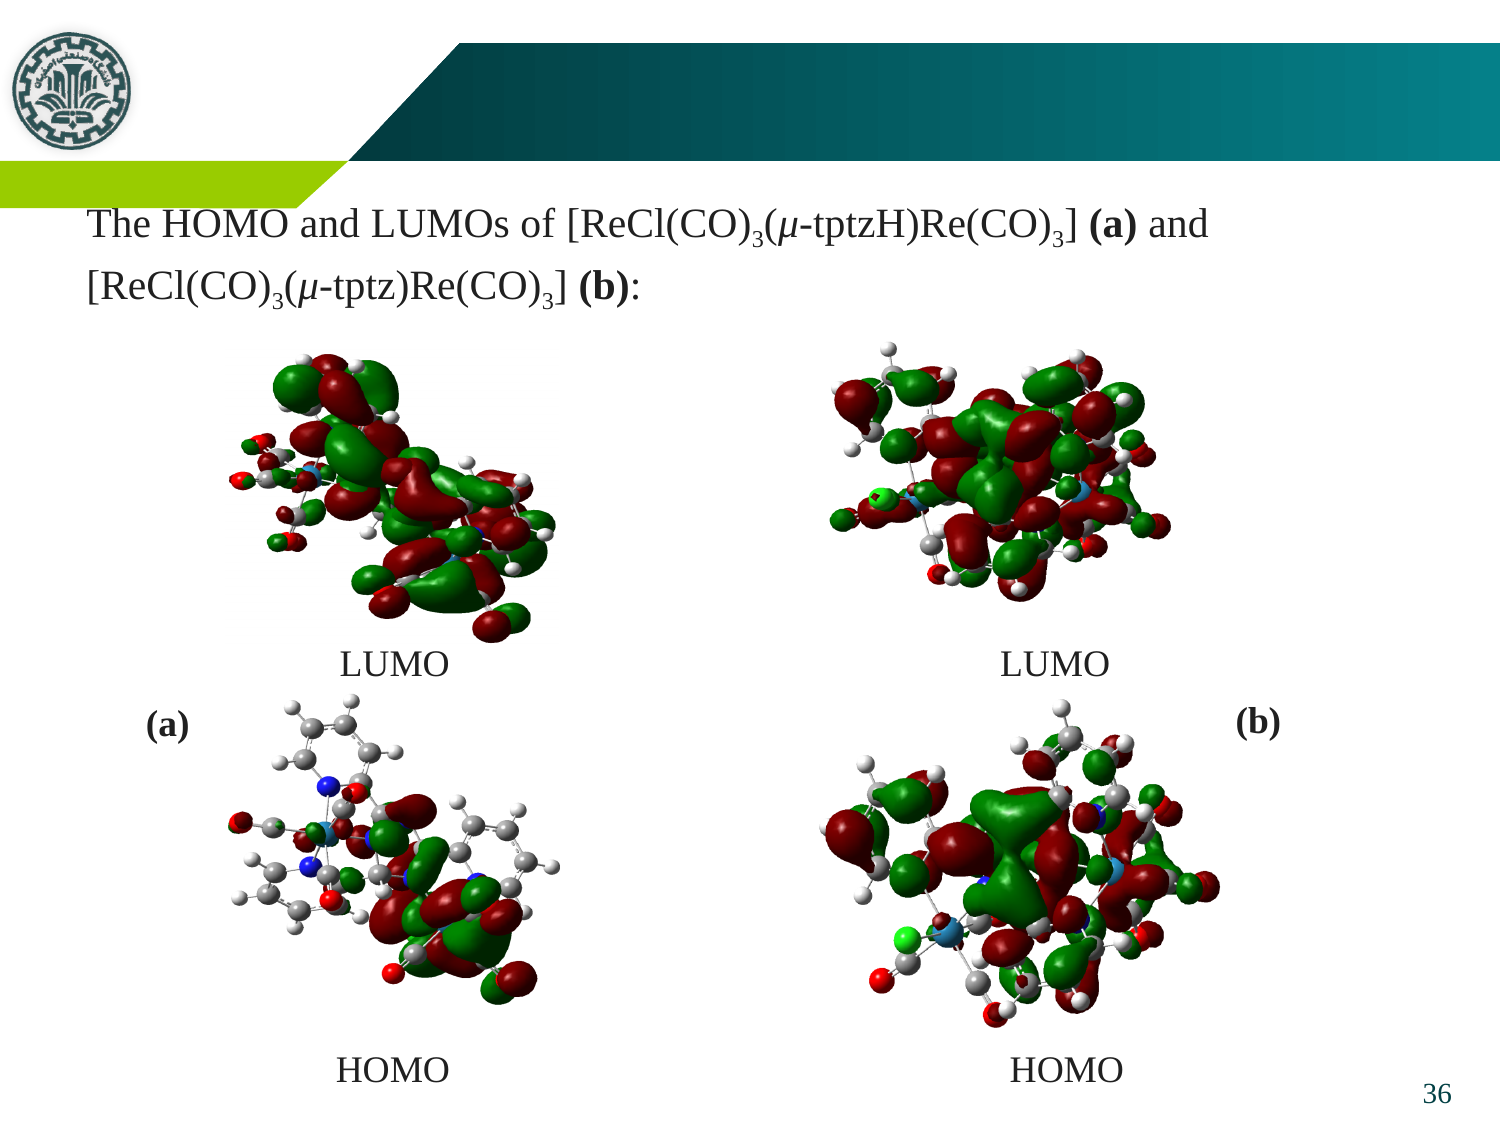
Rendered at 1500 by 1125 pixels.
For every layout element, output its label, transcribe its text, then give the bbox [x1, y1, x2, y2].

picture [12, 32, 131, 151]
text_box (b) [1226, 688, 1297, 749]
text_box HOMO HOMO [321, 1037, 1221, 1098]
picture [815, 688, 1226, 1038]
text_box (a) [131, 691, 205, 752]
text_box LUMO LUMO [324, 631, 1225, 692]
picture [224, 347, 560, 649]
text_box The HOMO and LUMOs of [ReCl(CO)3(μ-tptzH)Re(CO)3] (a) and [ReCl(CO)3(μ-tptz)Re(CO)3] (b): [71, 203, 1400, 323]
picture [224, 685, 562, 1011]
slide_number 36 [1262, 1066, 1500, 1120]
picture [824, 337, 1172, 608]
